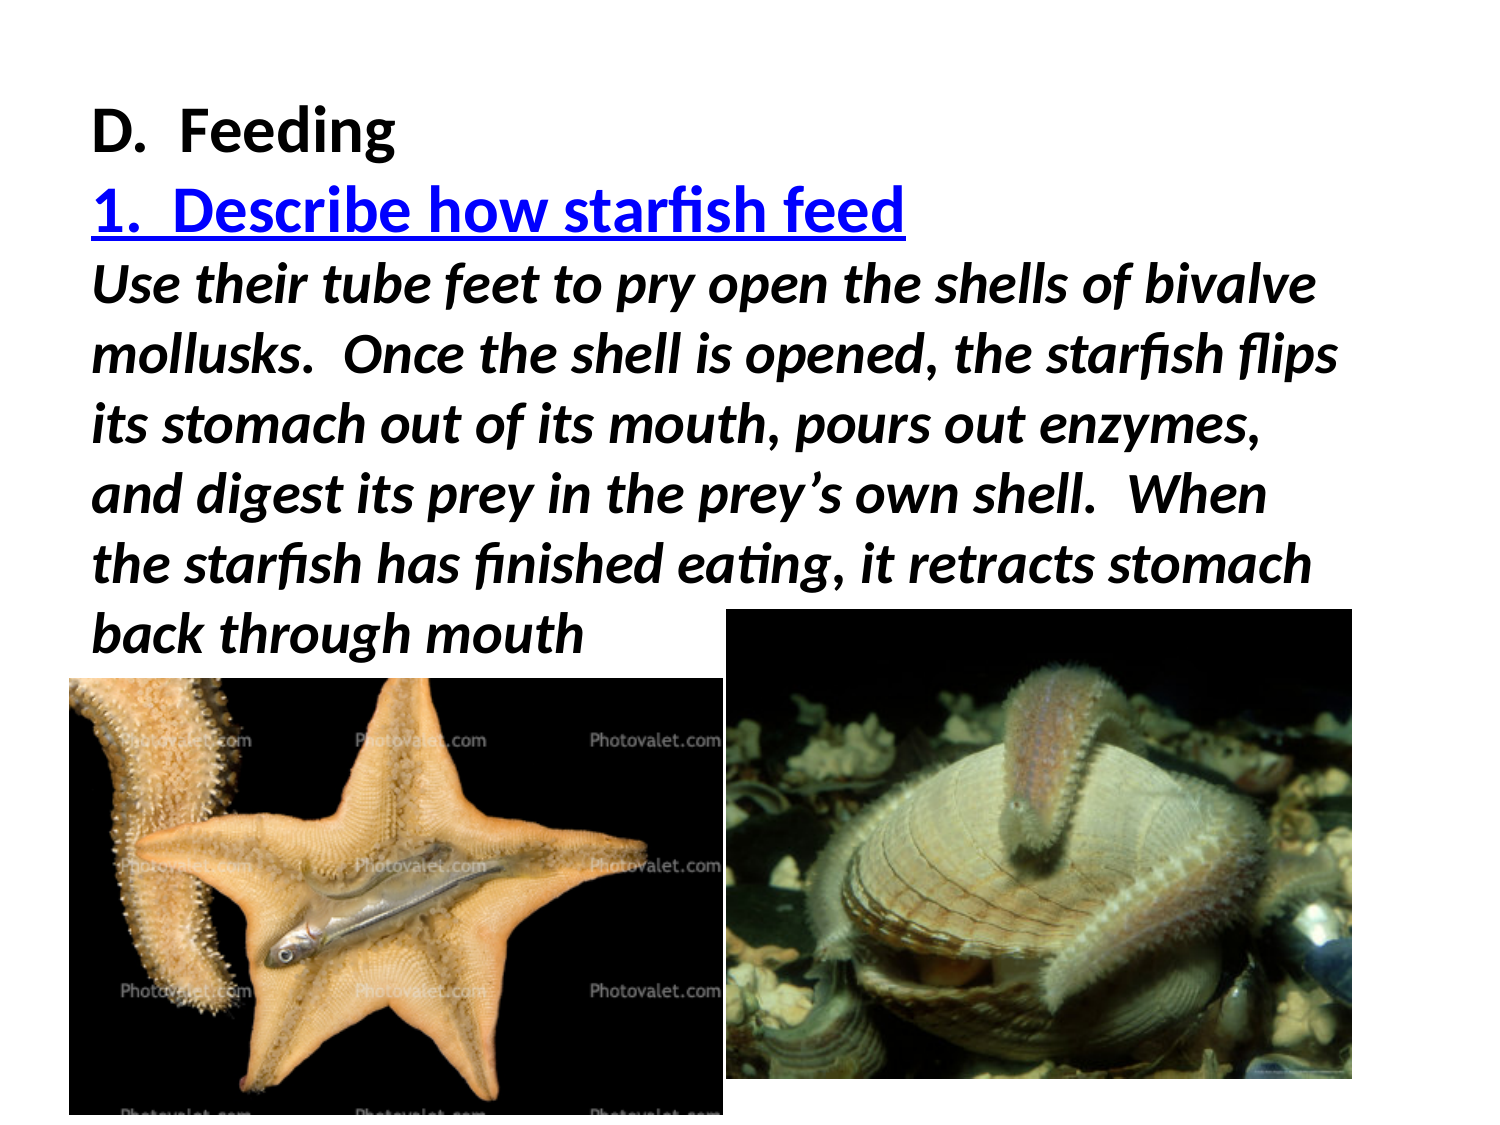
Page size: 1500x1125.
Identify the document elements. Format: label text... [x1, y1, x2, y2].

picture [726, 609, 1352, 1079]
picture [69, 678, 723, 1116]
text_box D. Feeding 1. Describe how starfish feed Use their tube feet to pry open the shells of bivalve mollusks. Once the shell is opened, the starfish flips its stomach out of its mouth, pours out enzymes, and digest its prey in the prey’s own shell. When the starfish has finished eating, it retracts stomach back through mouth [76, 78, 1376, 673]
